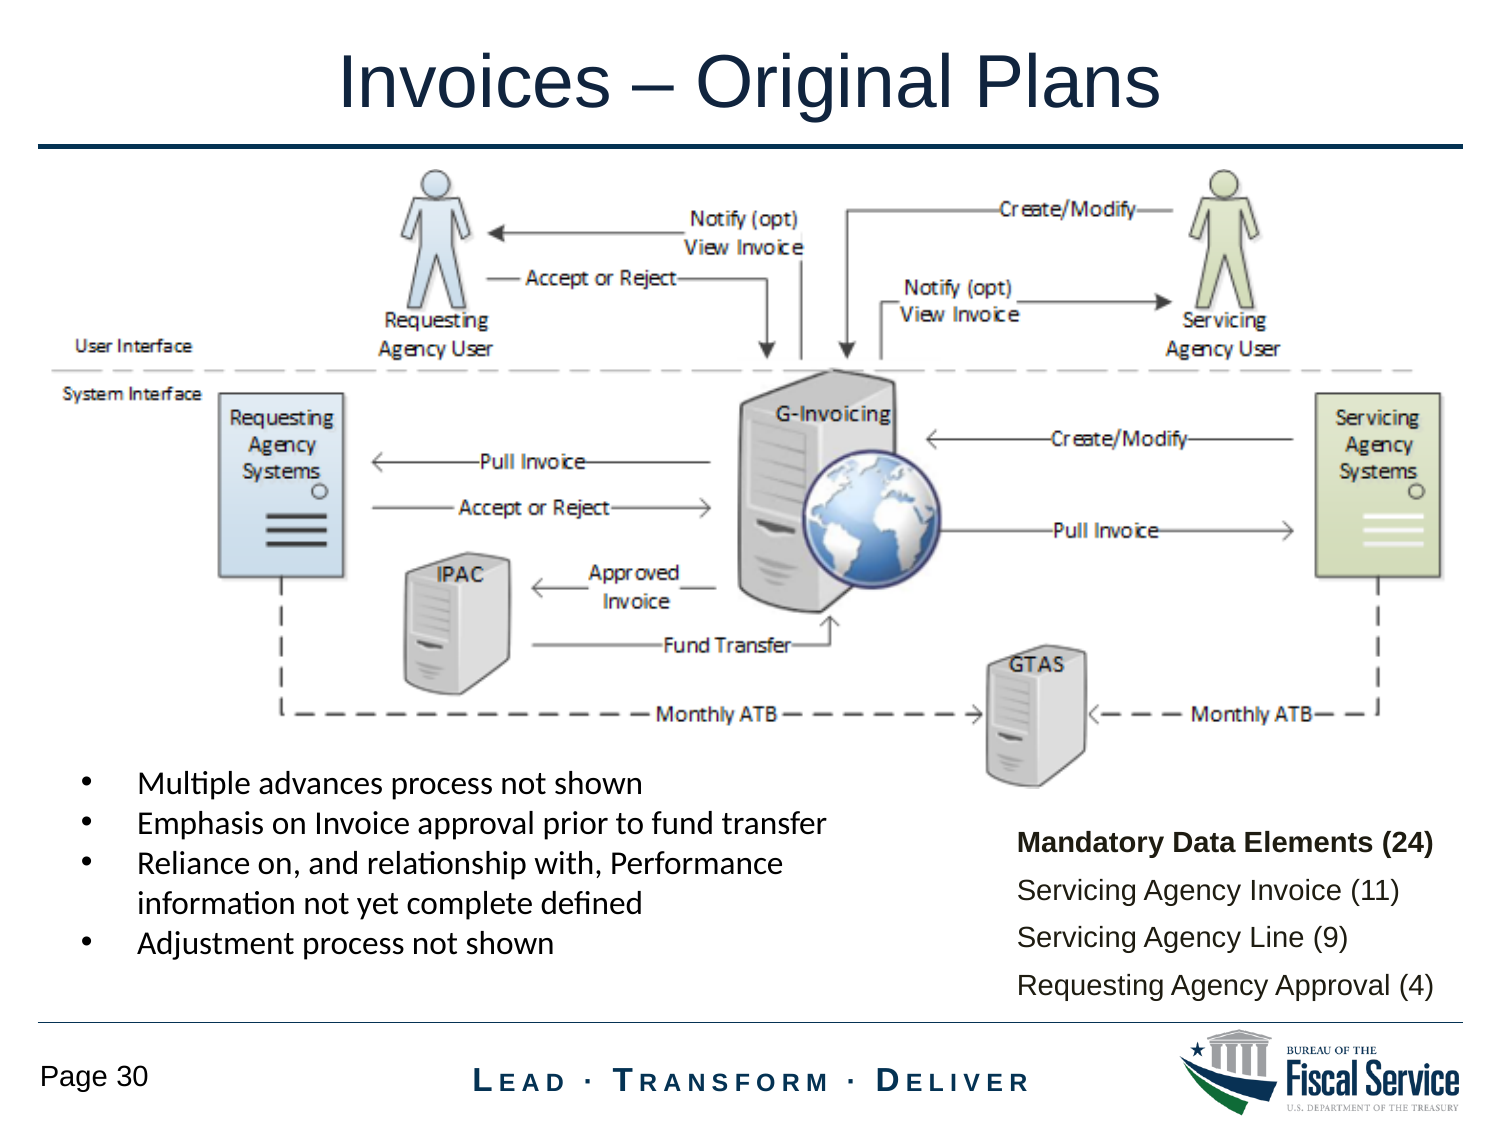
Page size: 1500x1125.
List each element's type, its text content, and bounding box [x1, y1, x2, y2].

list Invoices – Original Plans [37, 24, 1463, 138]
text_box Multiple advances process not shown Emphasis on Invoice approval prior to fund transfer Reliance on, and relationship with, Performance information not yet complete defined Adjustment process not shown [66, 796, 863, 969]
picture [1175, 1026, 1463, 1118]
text_box Mandatory Data Elements (24) Servicing Agency Invoice (11) Servicing Agency Line (9) Requesting Agency Approval (4) [1002, 816, 1463, 1009]
picture [49, 169, 1447, 789]
